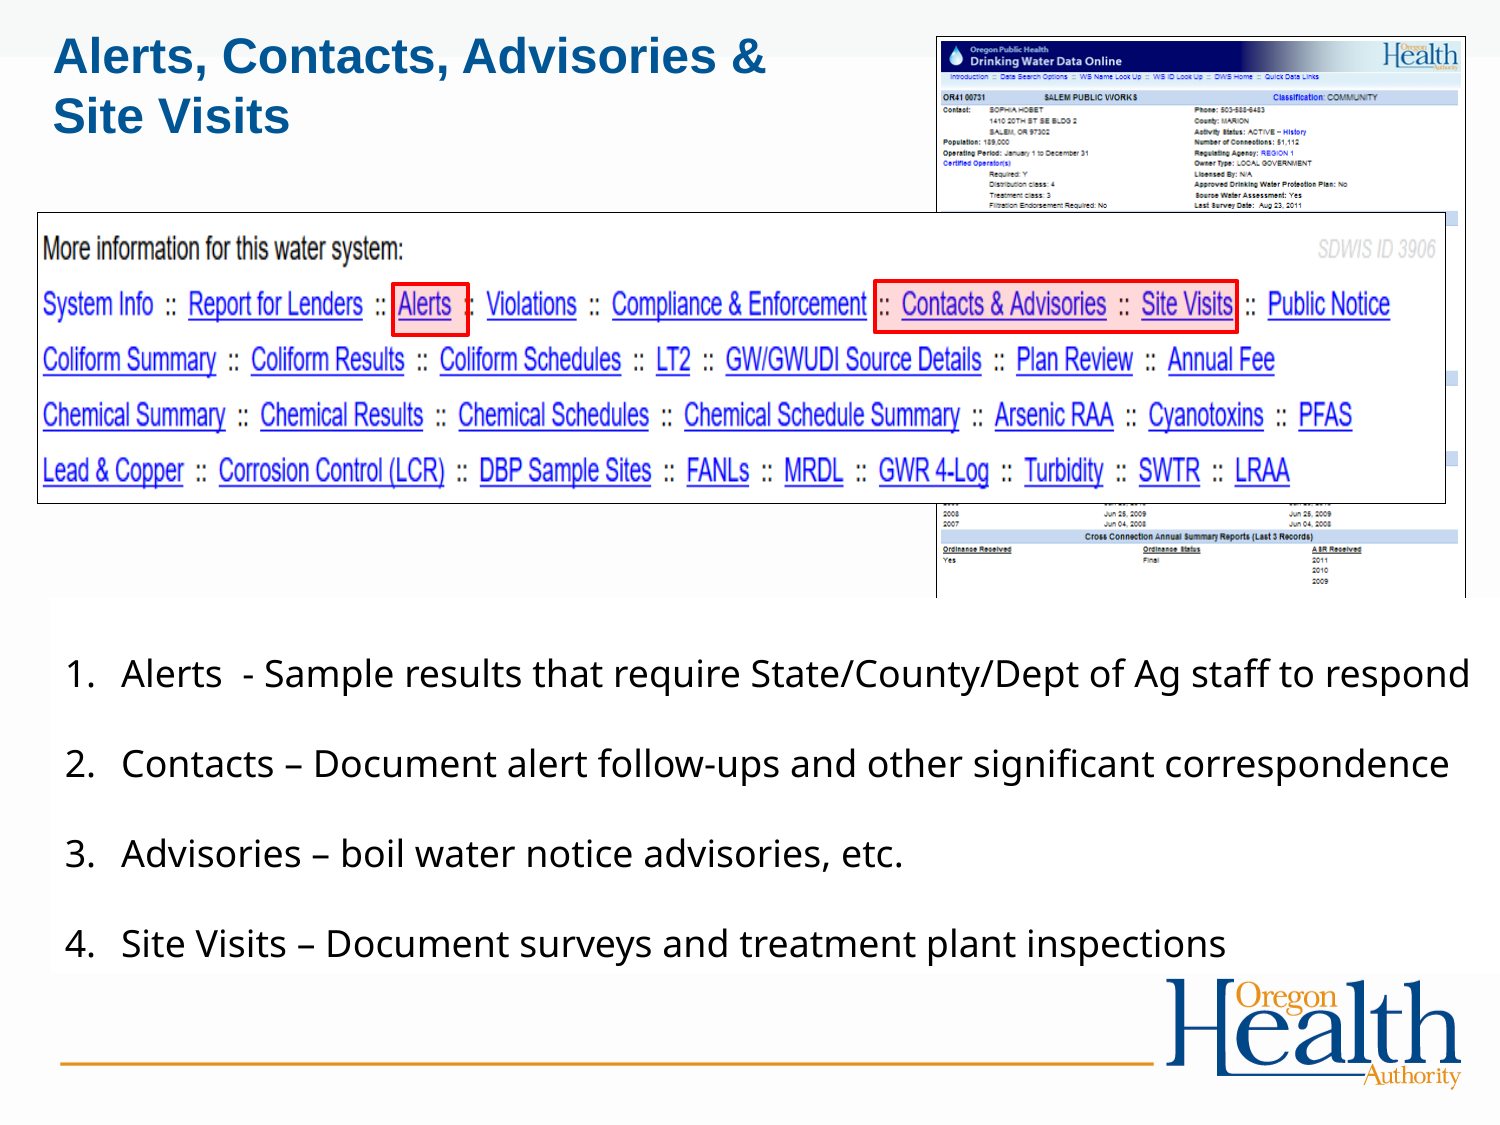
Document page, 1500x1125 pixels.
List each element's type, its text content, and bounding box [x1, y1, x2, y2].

text_box Alerts - Sample results that require State/County/Dept of Ag staff to respond Contacts – Document alert follow-ups and other significant correspondence Advisories – boil water notice advisories, etc. Site Visits – Document surveys and treatment plant inspections [50, 598, 1500, 973]
title Alerts, Contacts, Advisories & Site Visits [37, 75, 788, 211]
picture [0, 0, 1500, 1125]
